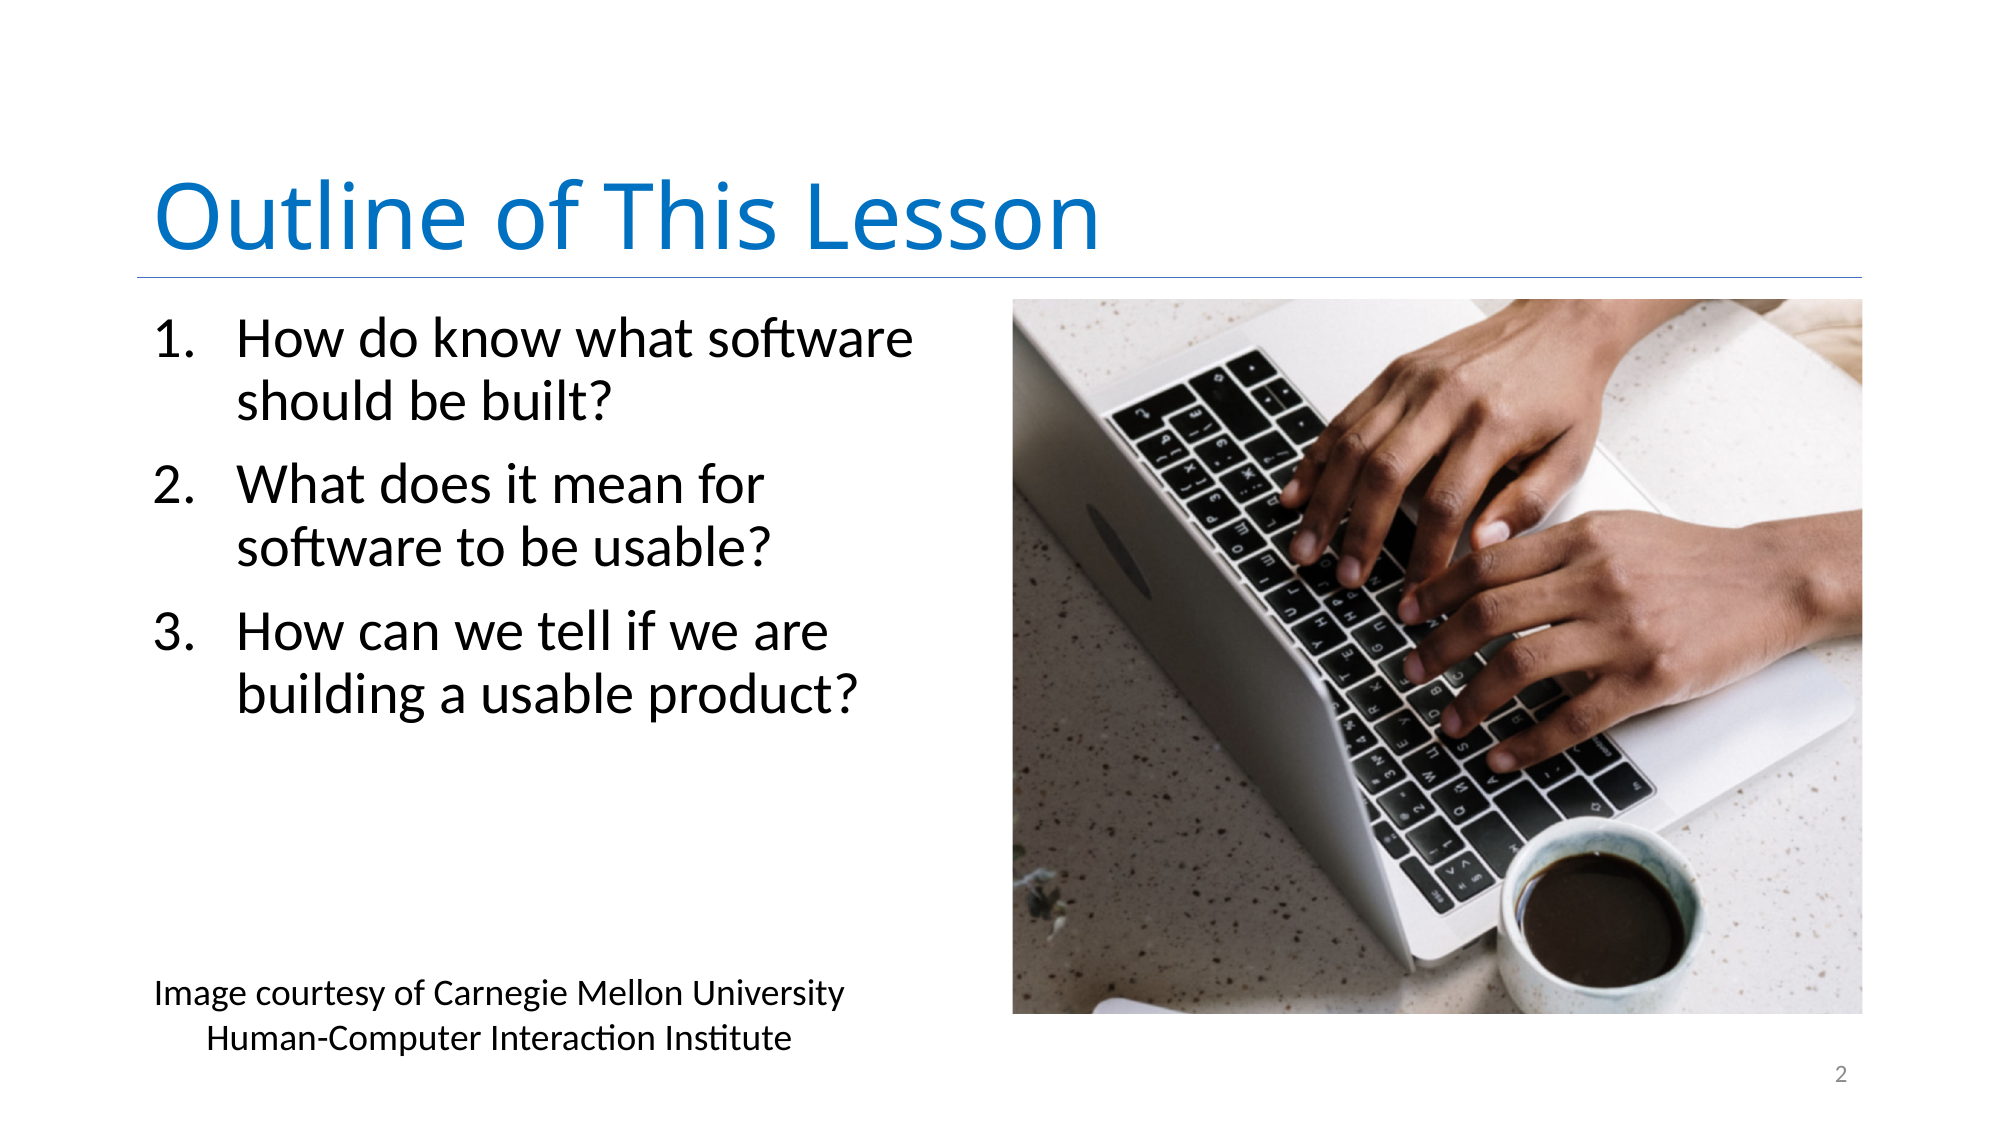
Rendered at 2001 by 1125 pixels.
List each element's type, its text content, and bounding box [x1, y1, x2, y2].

slide_number 2 [1412, 1042, 1863, 1103]
title Outline of This Lesson [137, 59, 1863, 278]
text_box Image courtesy of Carnegie Mellon University Human-Computer Interaction Institute [136, 971, 863, 1056]
list How do know what software should be built? What does it mean for software to be usable? How can we tell if we are building a usable product? [137, 299, 988, 1014]
picture [1012, 299, 1863, 1014]
